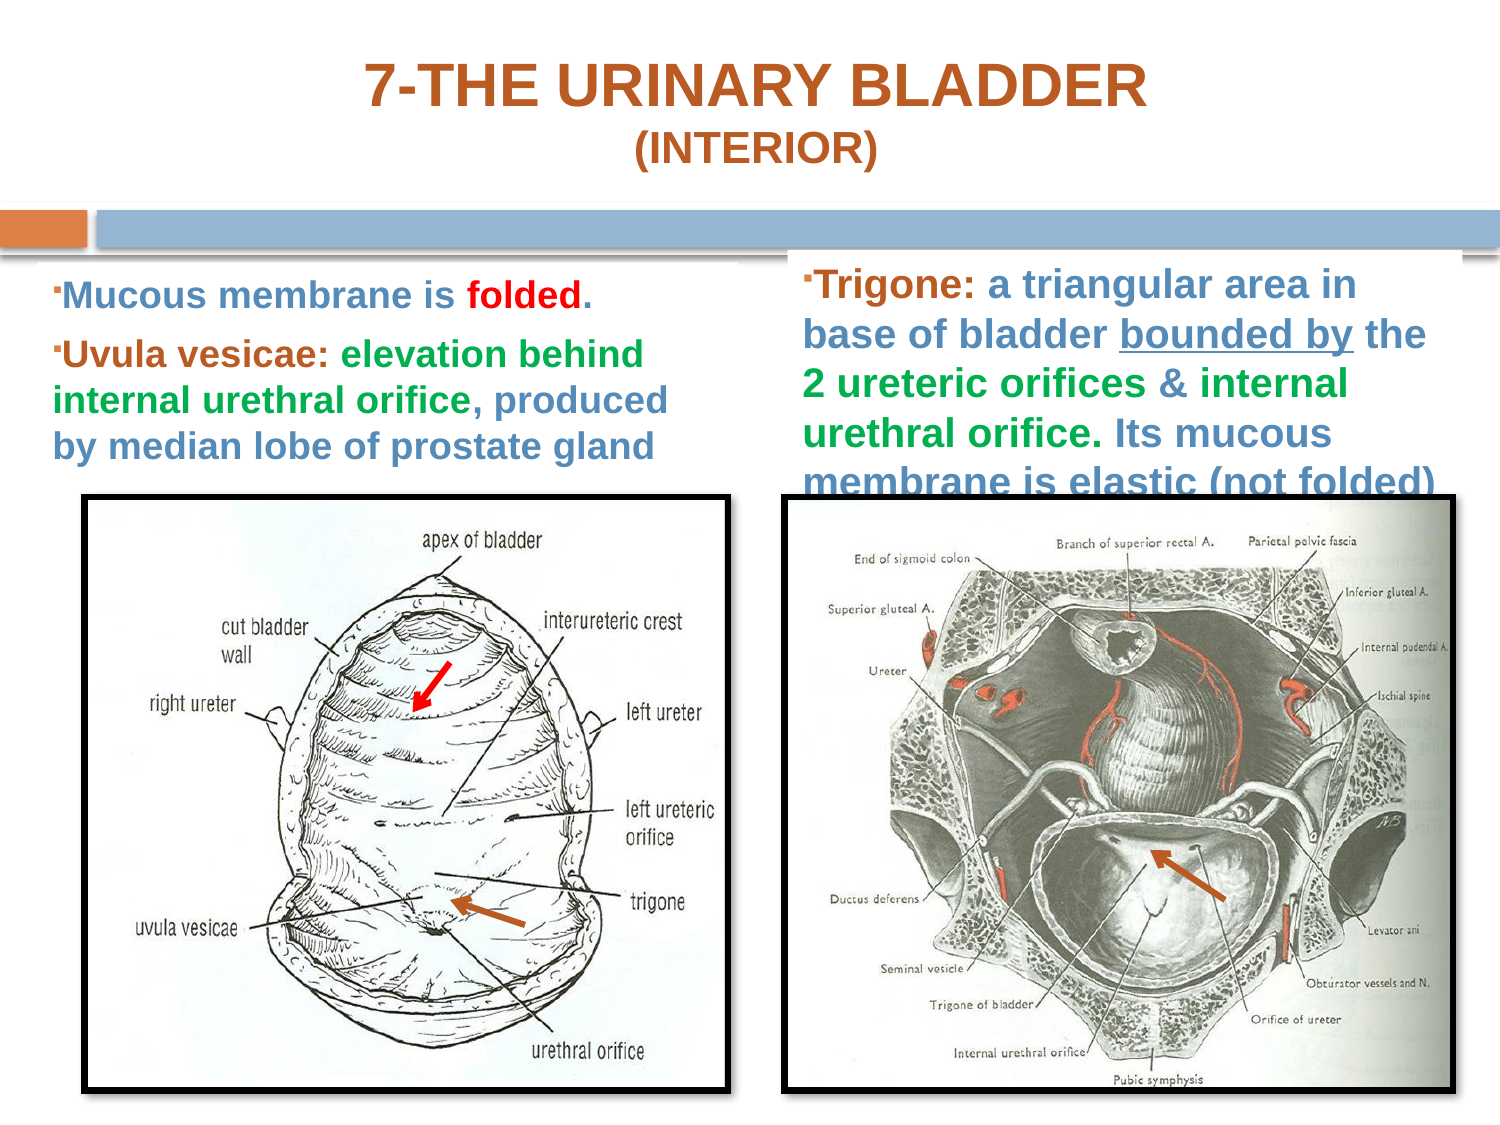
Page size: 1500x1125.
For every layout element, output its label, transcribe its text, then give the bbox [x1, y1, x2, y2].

list Mucous membrane is folded. Uvula vesicae: elevation behind internal urethral orifice, produced by median lobe of prostate gland [37, 262, 738, 475]
title 7-THE URINARY BLADDER (INTERIOR) [87, 37, 1425, 181]
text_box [449, 899, 526, 926]
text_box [1149, 849, 1226, 901]
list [87, 499, 726, 1088]
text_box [405, 668, 457, 707]
list Trigone: a triangular area in base of bladder bounded by the 2 ureteric orifices & internal urethral orifice. Its mucous membrane is elastic (not folded) [787, 249, 1463, 496]
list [787, 499, 1451, 1088]
